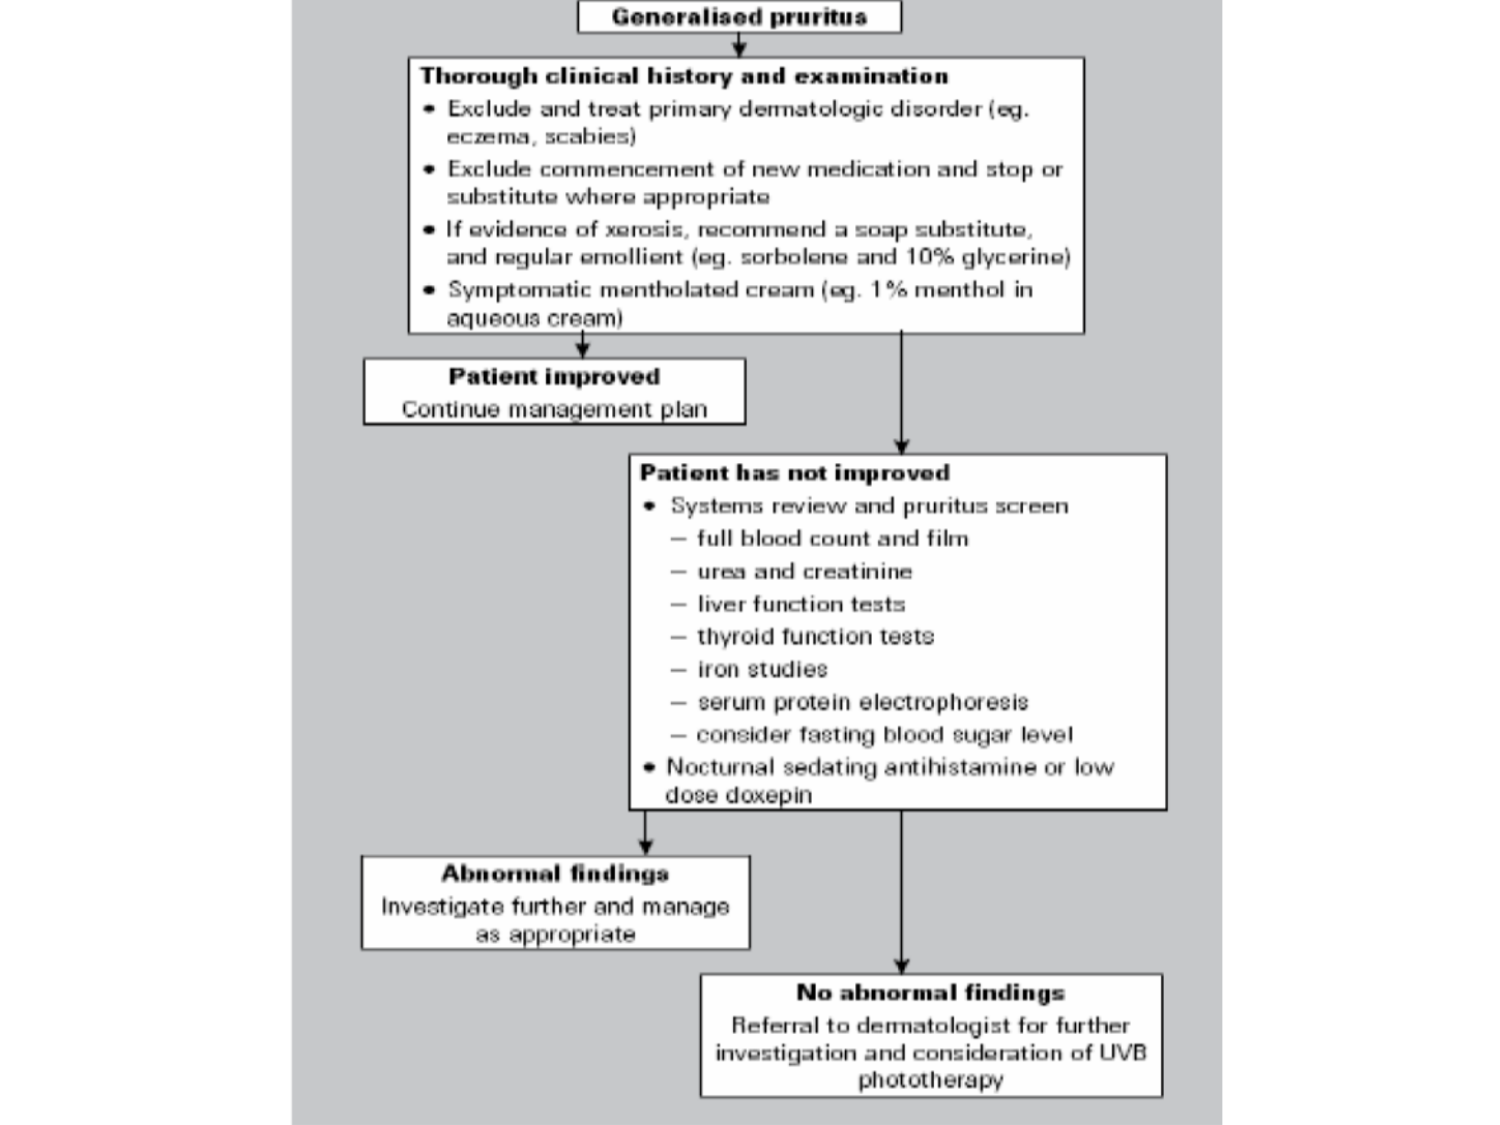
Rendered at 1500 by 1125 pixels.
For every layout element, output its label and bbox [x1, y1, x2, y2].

picture [290, 0, 1223, 96]
list [192, 96, 1320, 1030]
picture [290, 1030, 1223, 1125]
